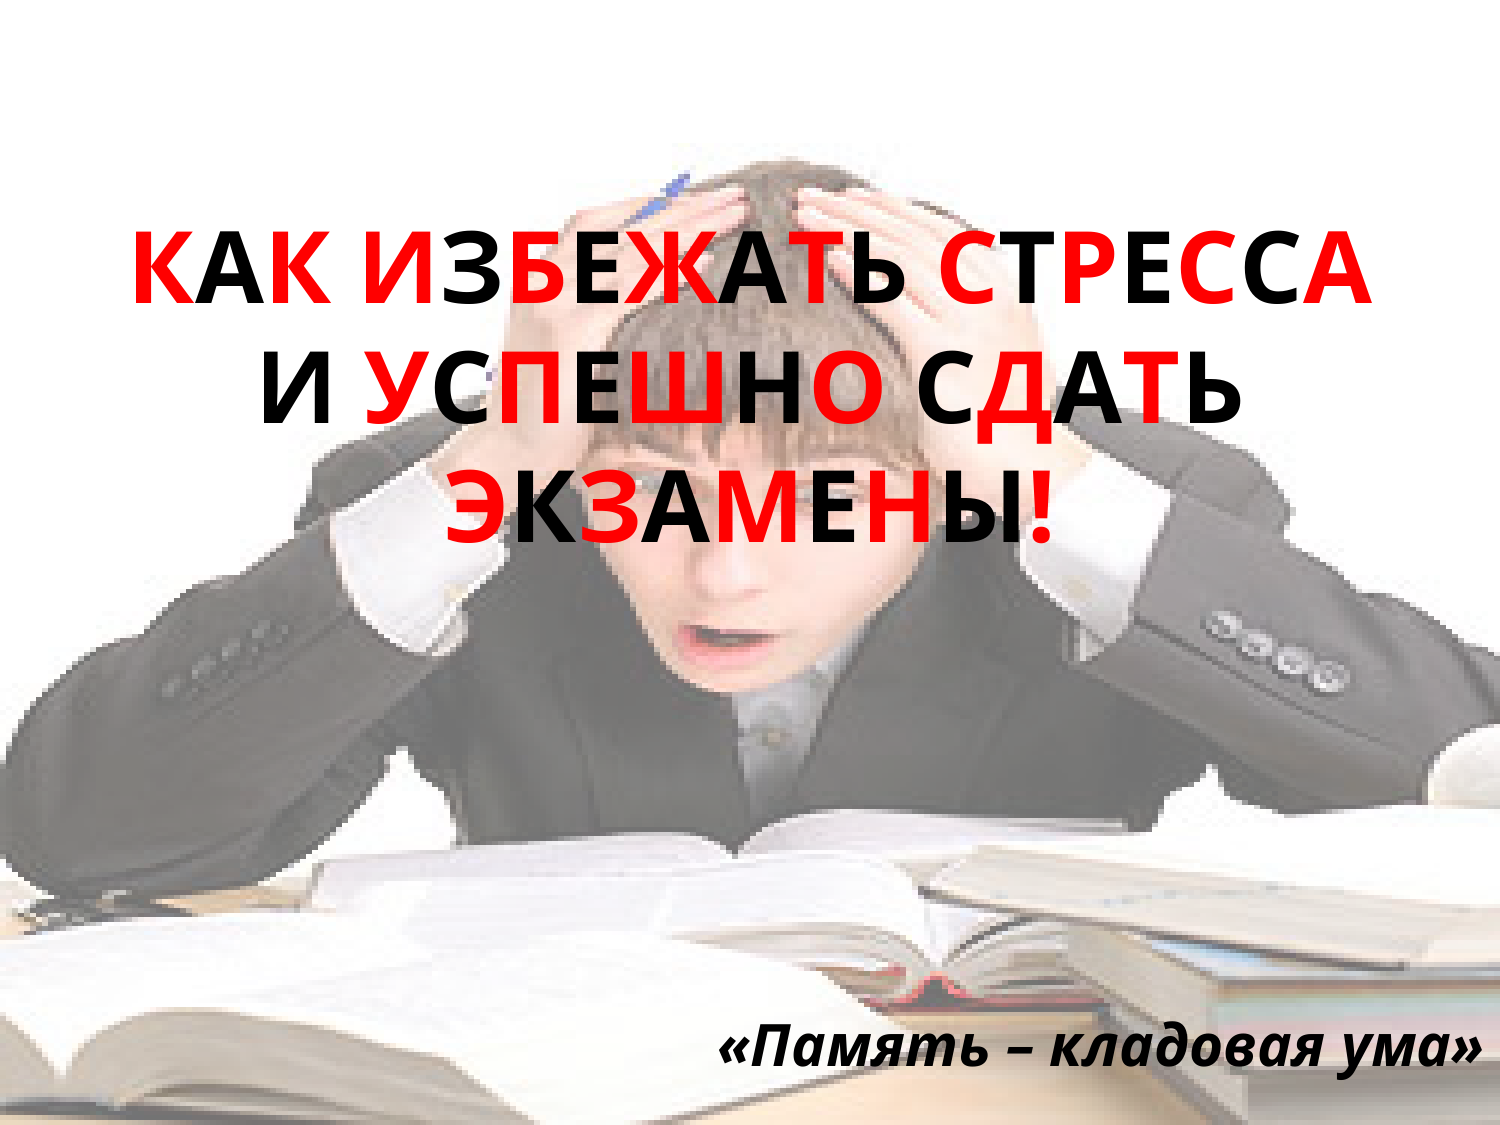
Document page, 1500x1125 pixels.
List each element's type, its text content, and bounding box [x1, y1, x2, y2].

subtitle «Память – кладовая ума» [675, 999, 1500, 1125]
title КАК ИЗБЕЖАТЬ СТРЕССА И УСПЕШНО СДАТЬ ЭКЗАМЕНЫ! [112, 262, 1388, 504]
